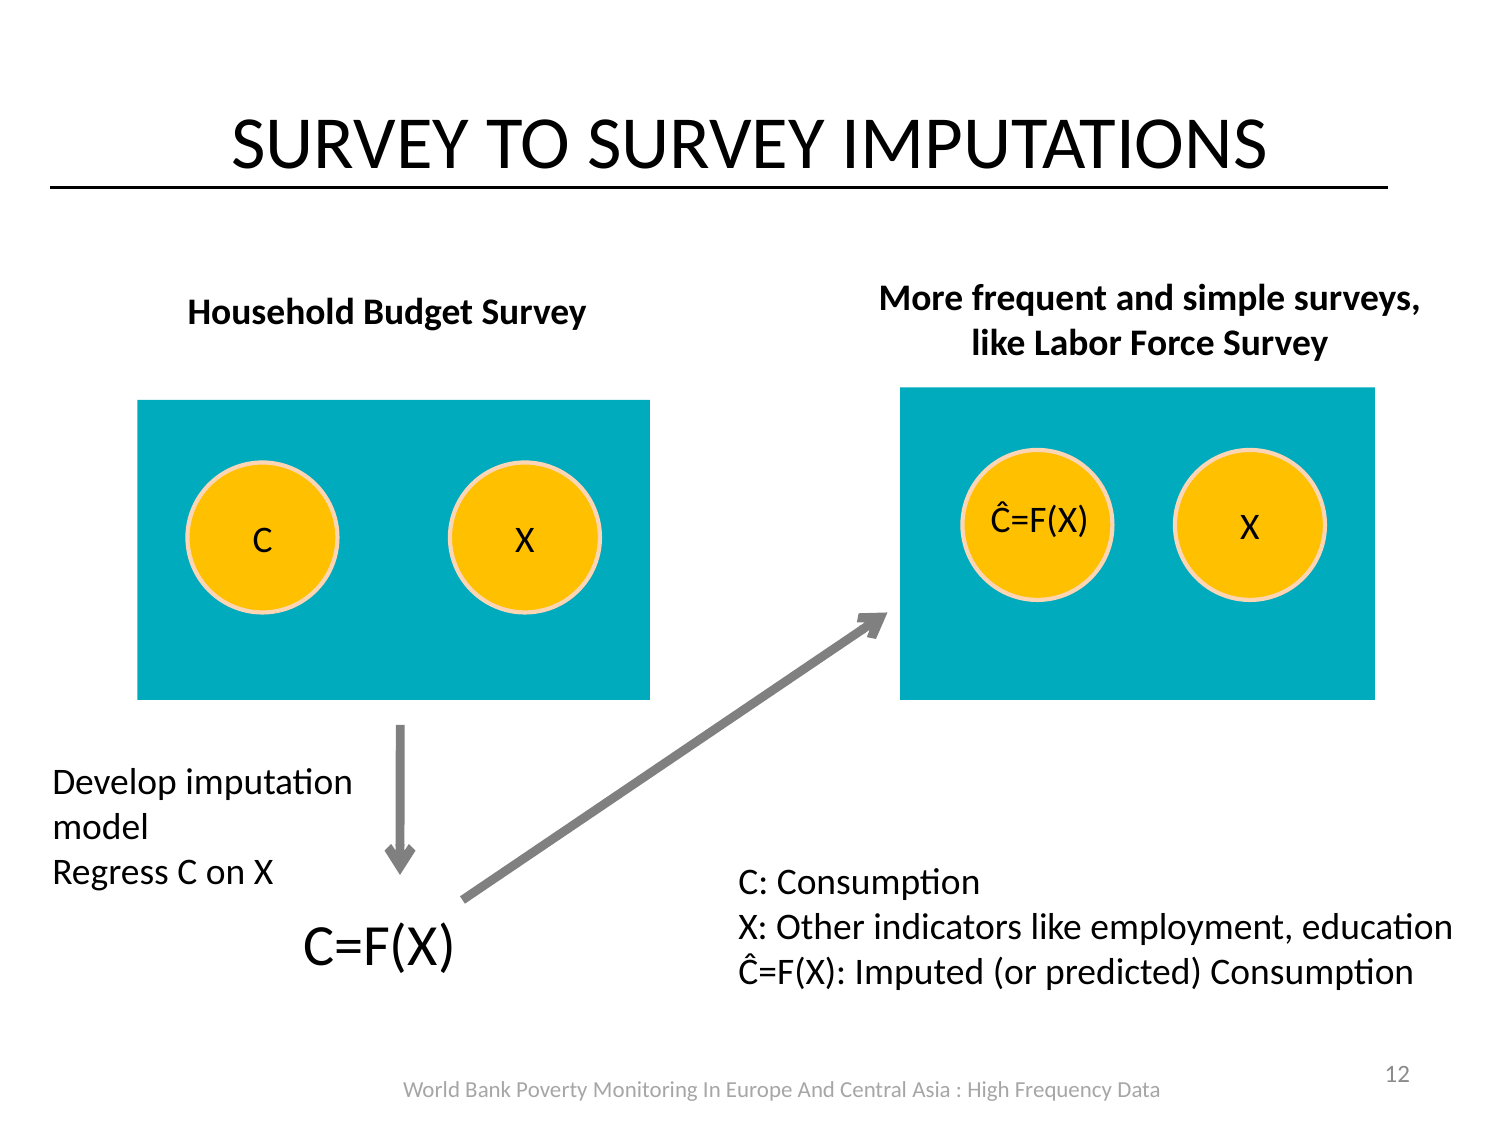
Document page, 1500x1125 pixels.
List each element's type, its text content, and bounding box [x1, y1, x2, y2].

text_box [898, 385, 1377, 702]
text_box C=F(X) [288, 899, 471, 984]
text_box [462, 612, 888, 901]
text_box World Bank Poverty Monitoring In Europe And Central Asia : High Frequency Data [1, 1067, 1500, 1110]
text_box Develop imputation model Regress C on X [37, 749, 388, 900]
text_box Household Budget Survey [172, 280, 603, 340]
title SURVEY TO SURVEY IMPUTATIONS [75, 45, 1425, 233]
slide_number 12 [1074, 1042, 1425, 1103]
text_box More frequent and simple surveys, like Labor Force Survey [837, 265, 1463, 371]
text_box X [447, 460, 603, 610]
text_box Ĉ=F(X) [975, 487, 1104, 548]
text_box C: Consumption X: Other indicators like employment, education Ĉ=F(X): Imputed (or predicted) Consumption [723, 849, 1470, 1000]
text_box C [185, 460, 340, 615]
text_box X [1172, 447, 1328, 603]
text_box [960, 447, 1115, 603]
text_box [135, 398, 652, 702]
